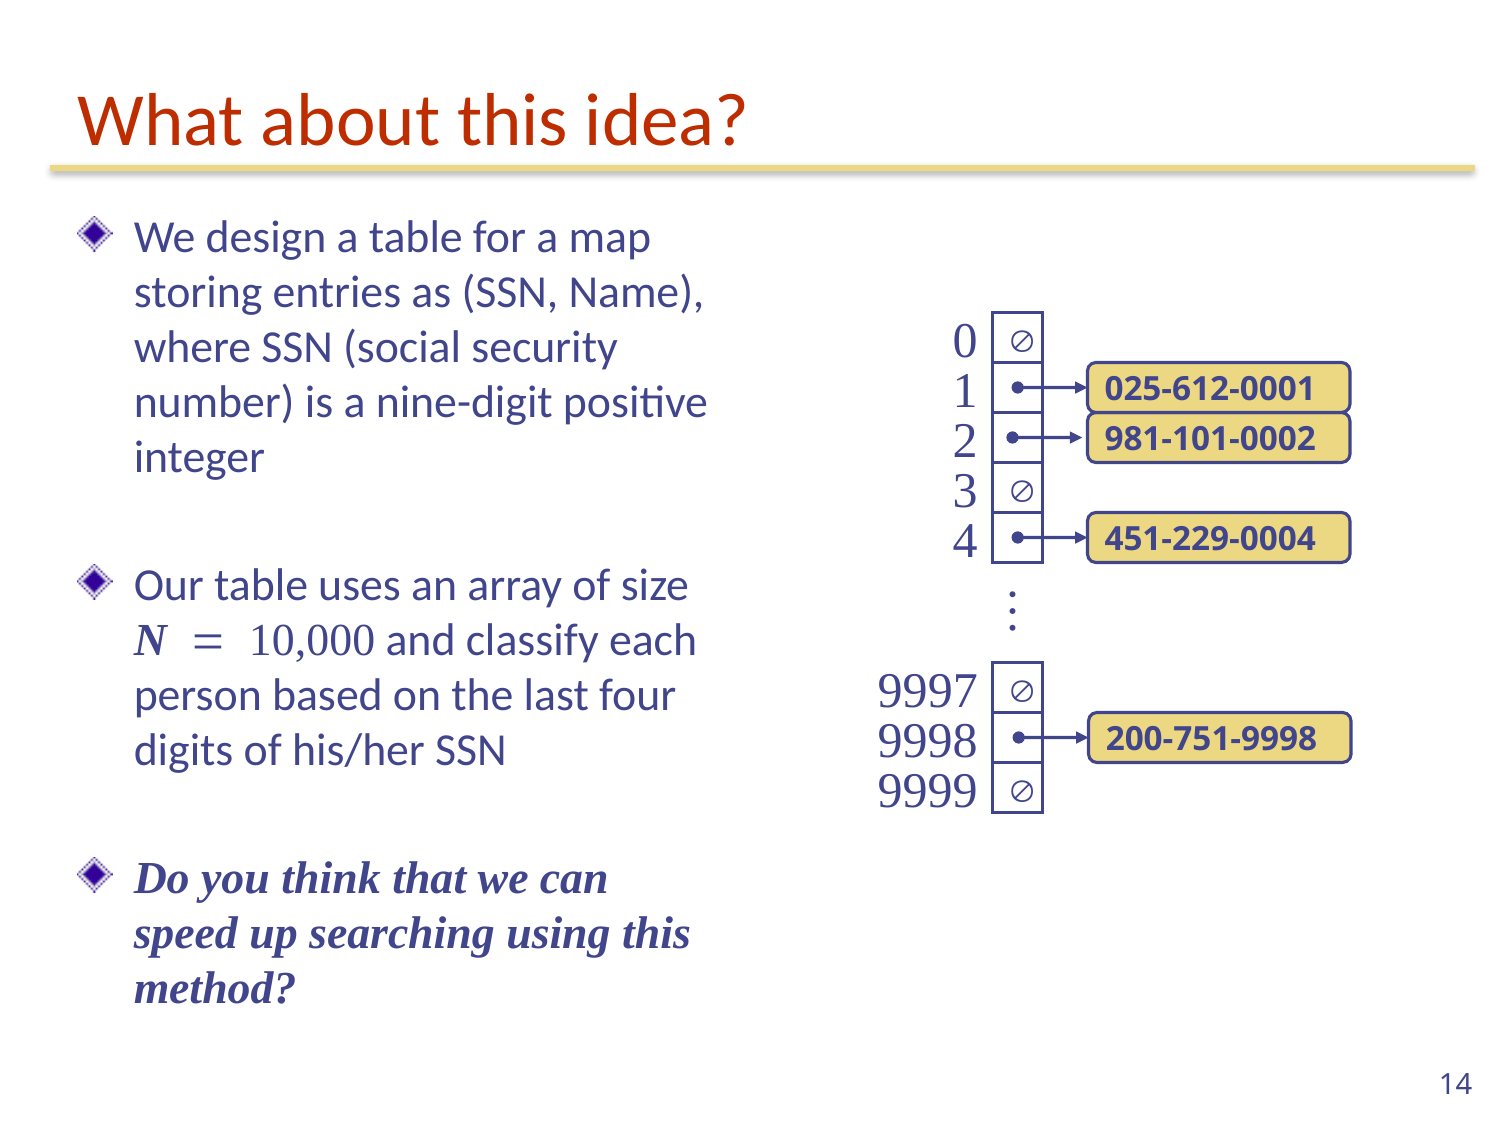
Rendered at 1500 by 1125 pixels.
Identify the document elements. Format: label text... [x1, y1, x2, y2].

picture [77, 564, 113, 600]
title What about this idea? [62, 49, 1463, 168]
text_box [862, 299, 1352, 826]
picture [77, 216, 113, 252]
slide_number 14 [1175, 1037, 1488, 1113]
picture [77, 857, 113, 893]
list We design a table for a map storing entries as (SSN, Name), where SSN (social security number) is a nine-digit positive integer Our table uses an array of size N = 10,000 and classify each person based on the last four digits of his/her SSN Do you think that we can speed up searching using this method? [62, 198, 726, 1063]
